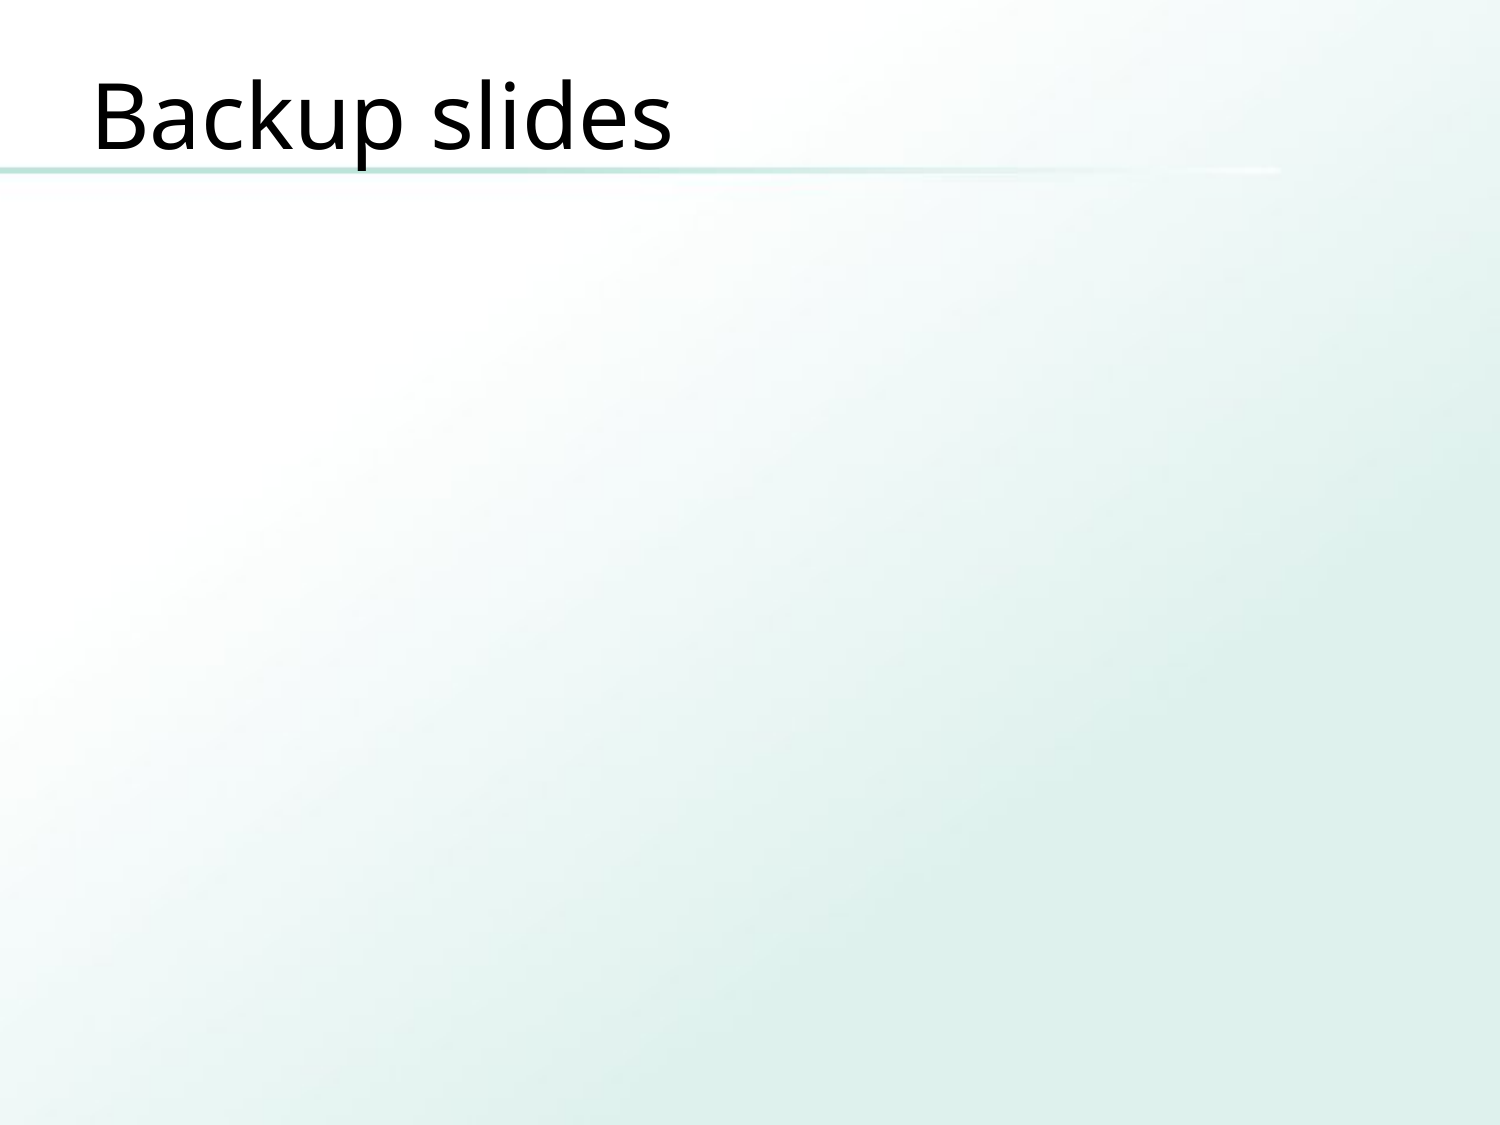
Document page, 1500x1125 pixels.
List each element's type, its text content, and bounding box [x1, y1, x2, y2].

picture [0, 0, 1500, 1125]
title Backup slides [75, 19, 1425, 207]
